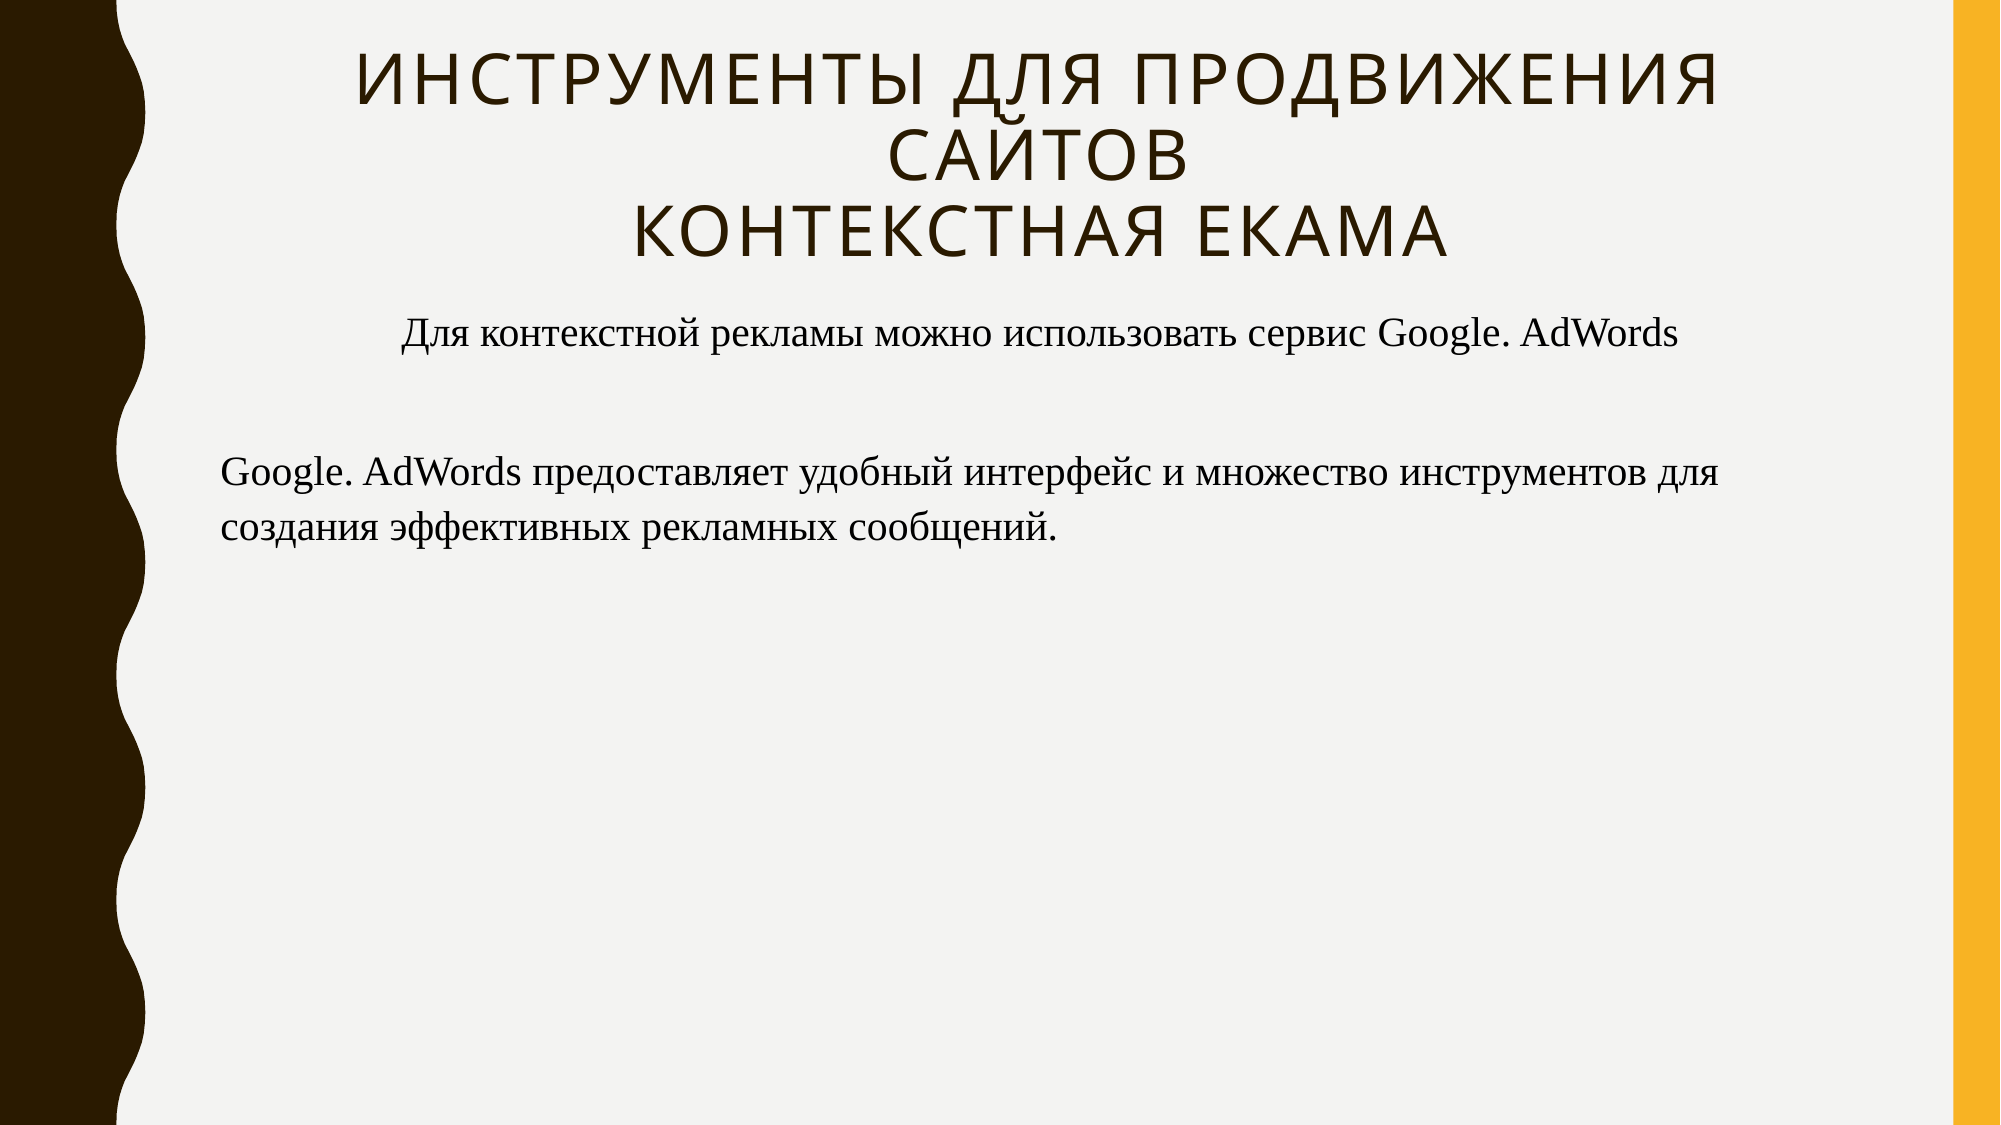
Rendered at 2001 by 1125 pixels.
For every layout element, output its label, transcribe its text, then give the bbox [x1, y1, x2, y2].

title инструменты для продвижения сайтов контекстная екама [205, 36, 1875, 282]
list Для контекстной рекламы можно использовать сервис Google. AdWords Google. AdWords предоставляет удобный интерфейс и множество инструментов для создания эффективных рекламных сообщений. [205, 292, 1875, 944]
